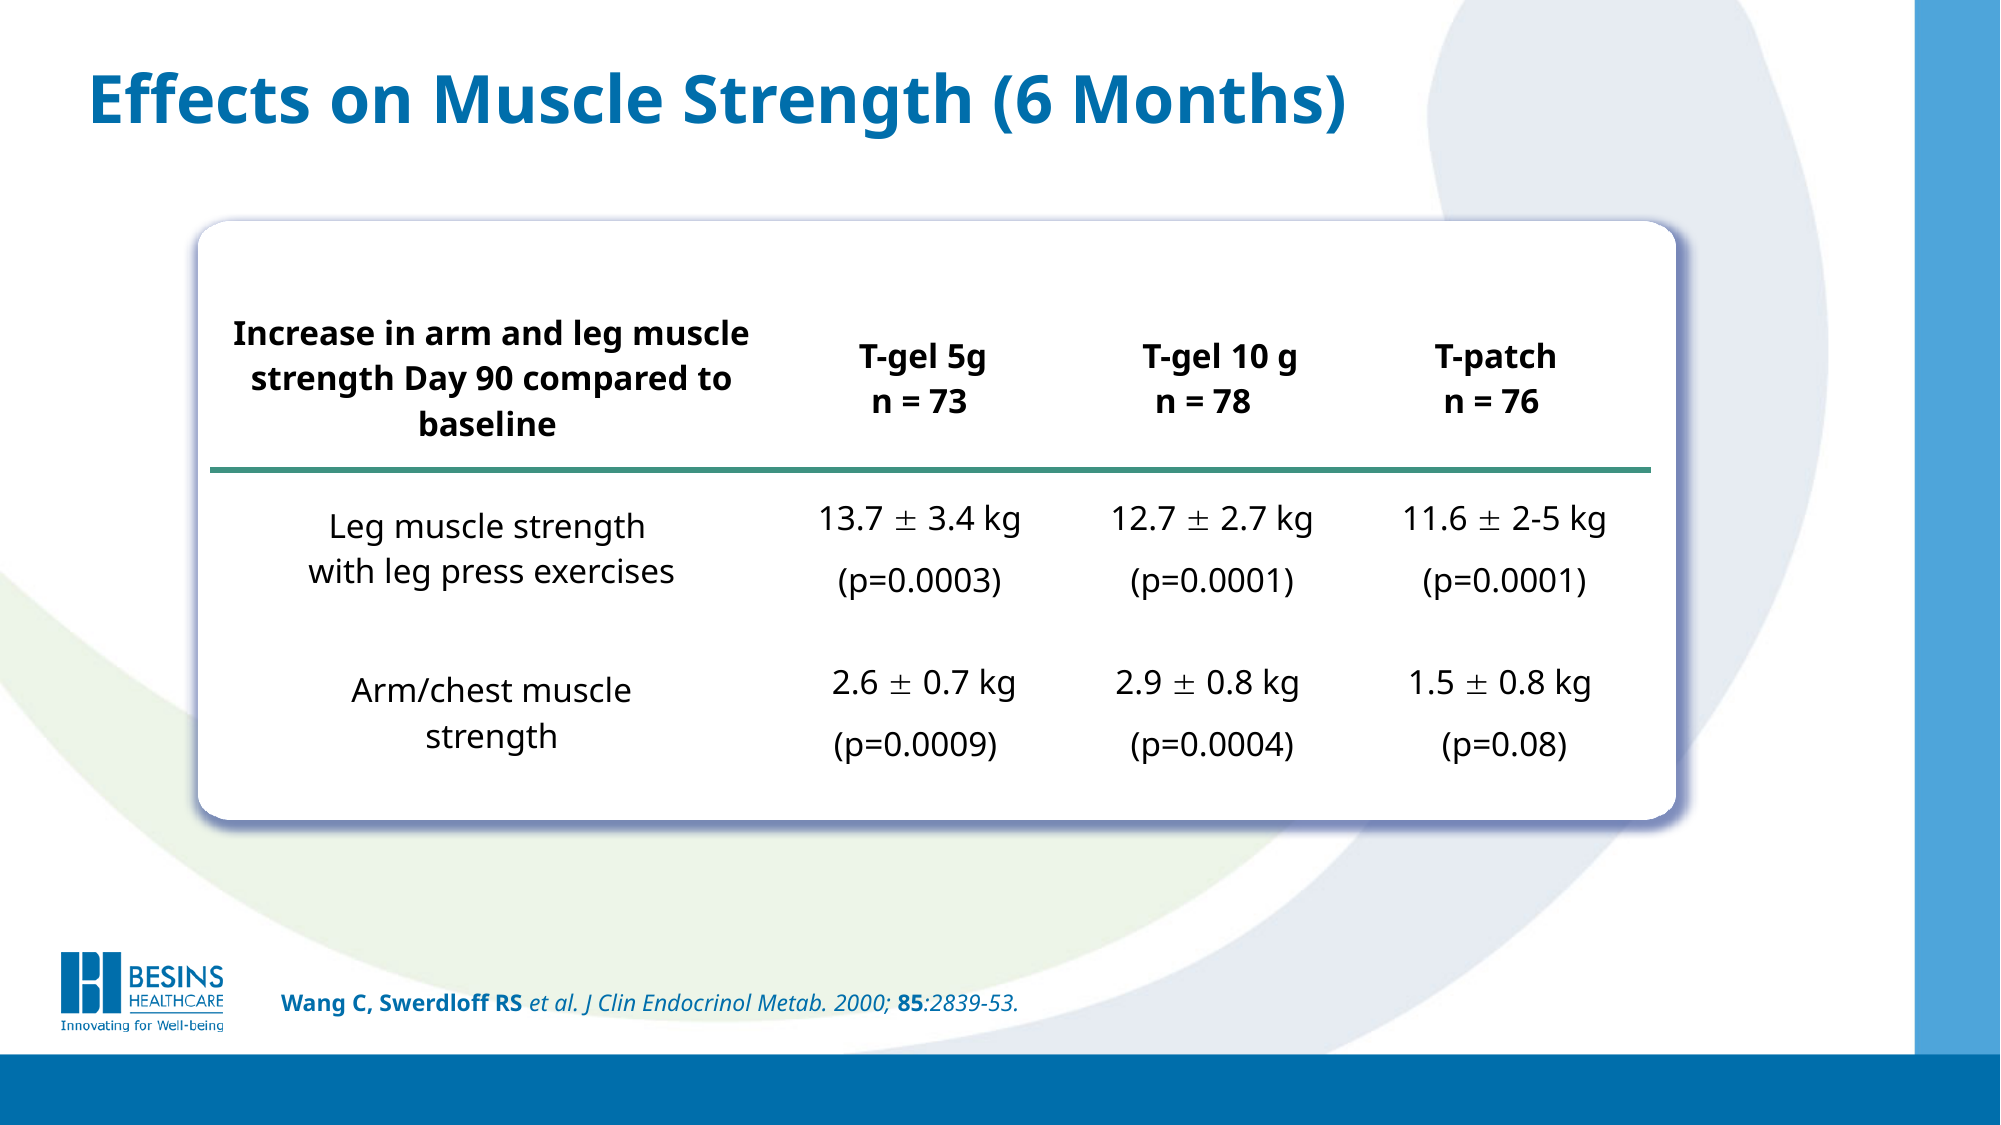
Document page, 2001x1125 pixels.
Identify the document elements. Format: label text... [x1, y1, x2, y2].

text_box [162, 200, 1740, 863]
picture [0, 0, 2000, 1125]
title Effects on Muscle Strength (6 Months) [72, 28, 1820, 176]
text_box Wang C, Swerdloff RS et al. J Clin Endocrinol Metab. 2000; 85:2839-53. [266, 981, 1188, 1024]
